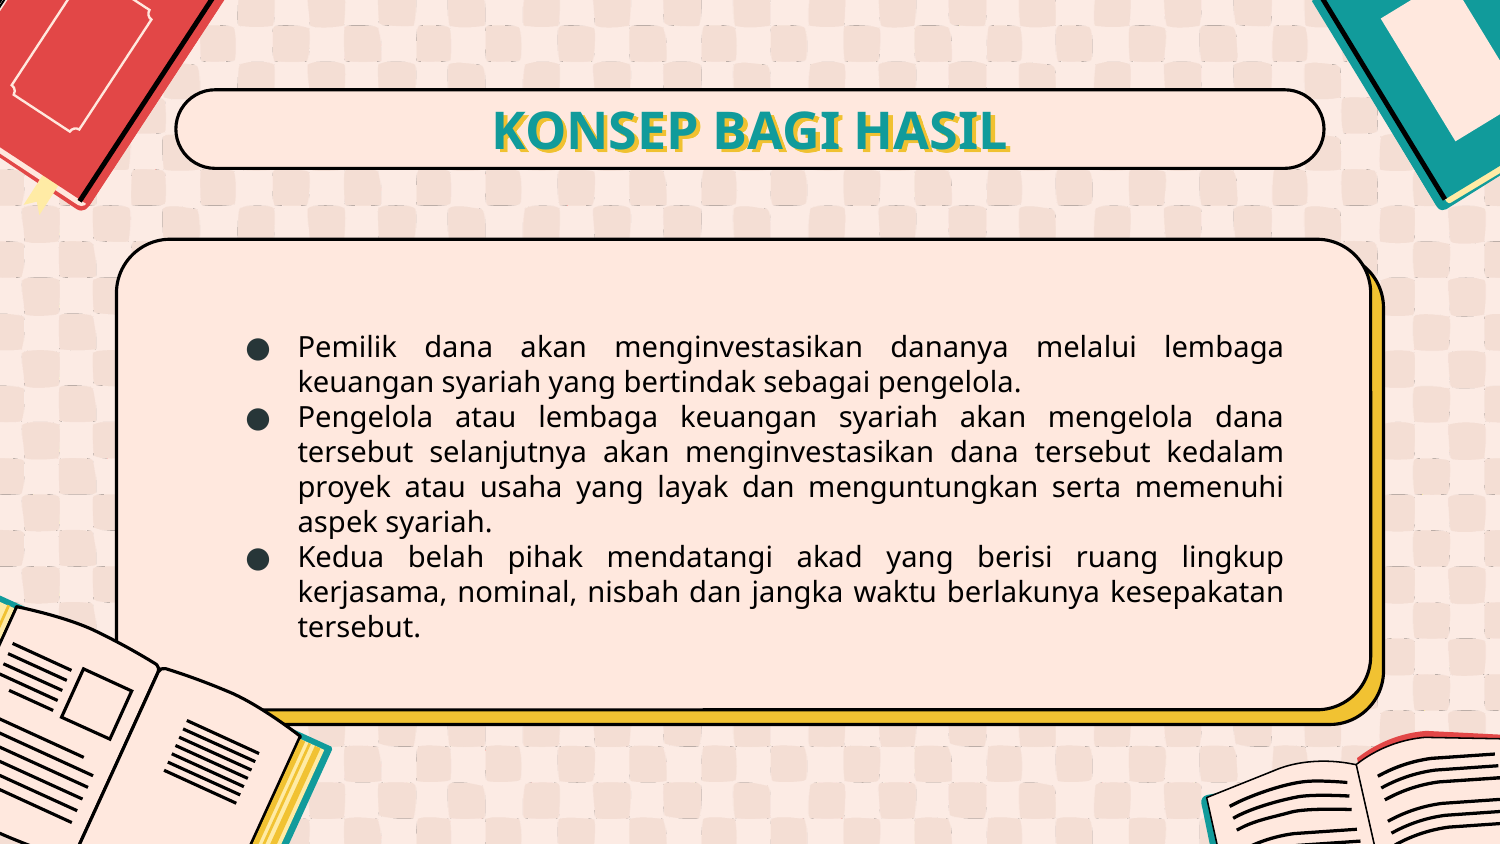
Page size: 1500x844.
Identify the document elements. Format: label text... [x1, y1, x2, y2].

text_box [175, 89, 1325, 169]
picture [0, 0, 1500, 844]
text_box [116, 238, 1384, 725]
title KONSEP BAGI HASIL [369, 95, 1131, 163]
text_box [0, 576, 348, 844]
